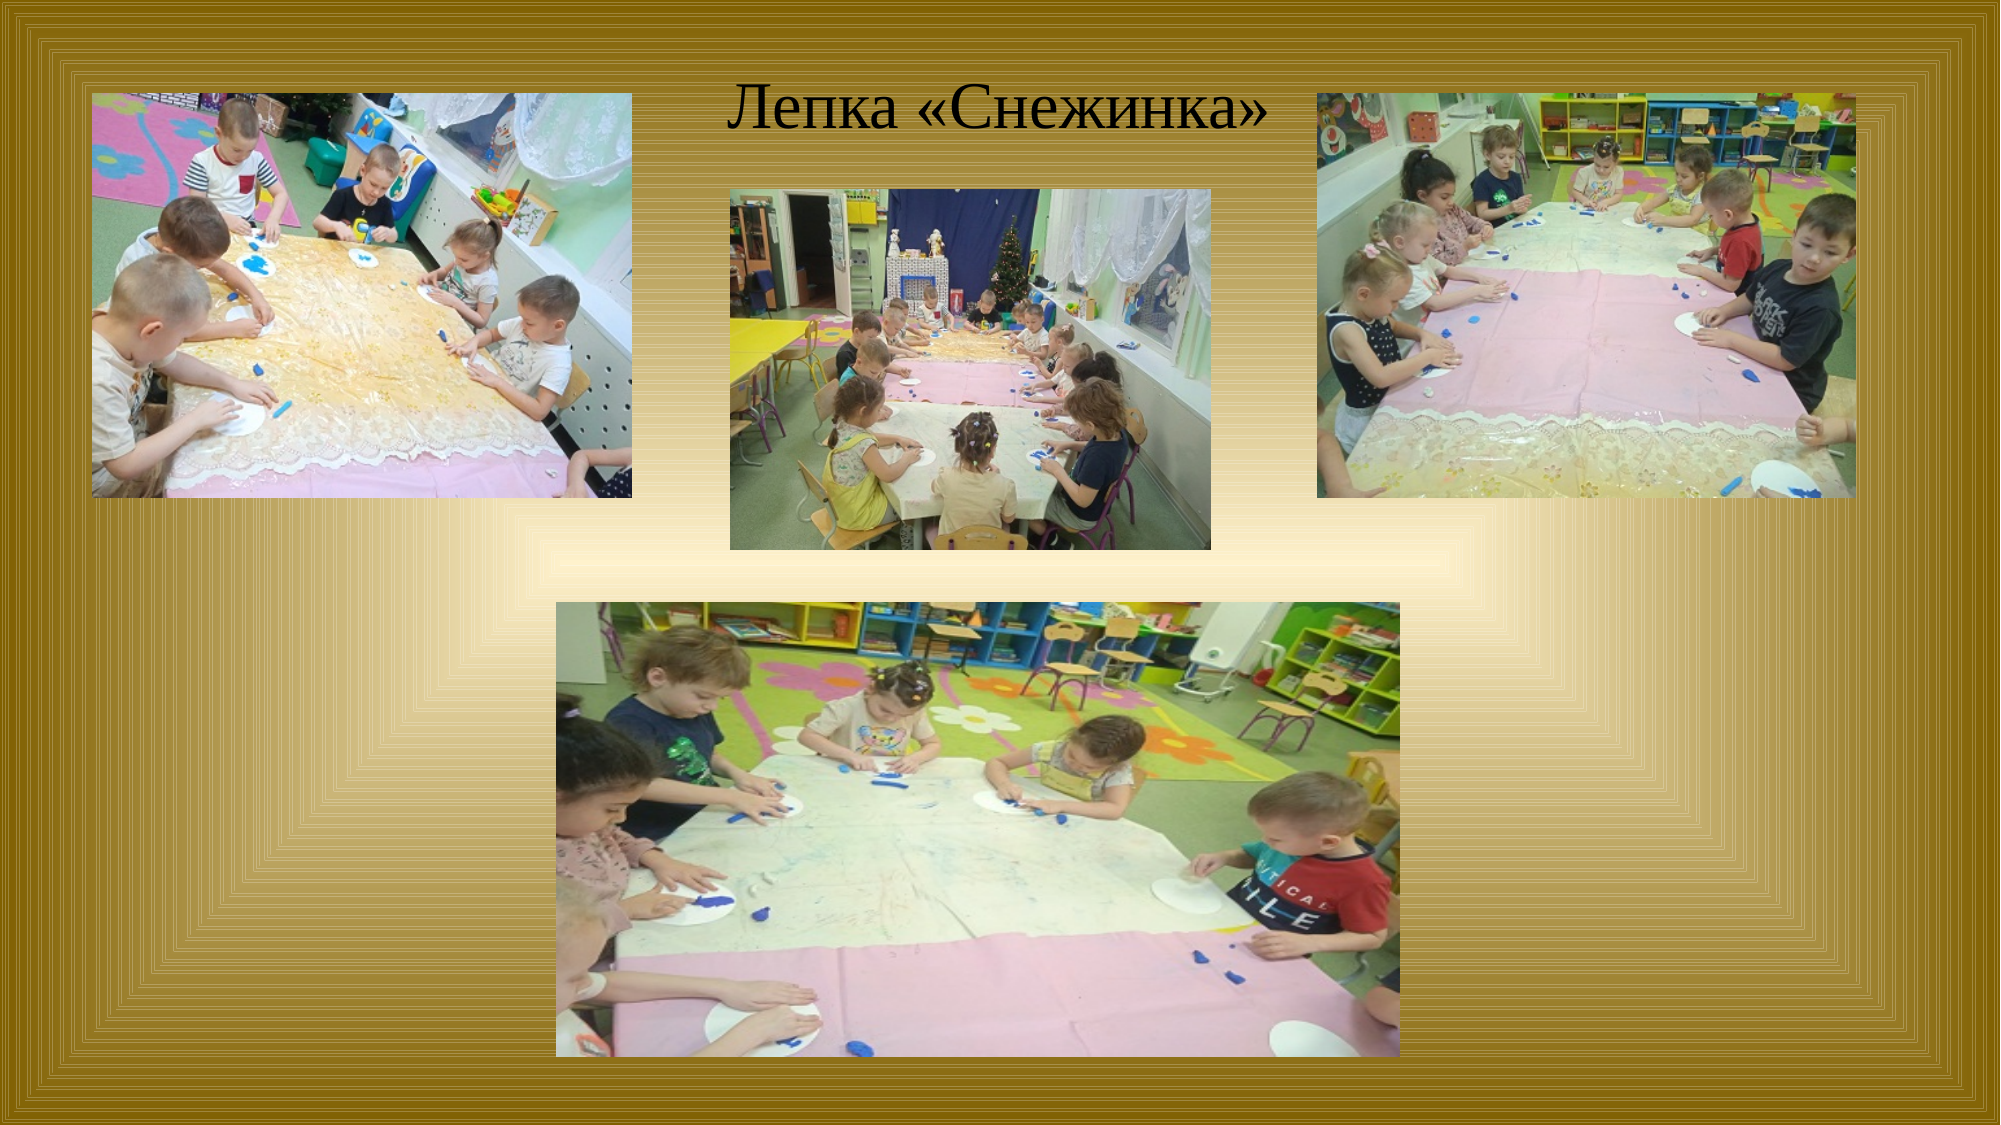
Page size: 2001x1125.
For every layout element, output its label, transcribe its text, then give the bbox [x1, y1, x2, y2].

picture [556, 602, 1400, 1057]
picture [1317, 93, 1857, 498]
picture [92, 93, 632, 498]
title Лепка «Снежинка» [137, 59, 1863, 235]
picture [730, 189, 1211, 550]
